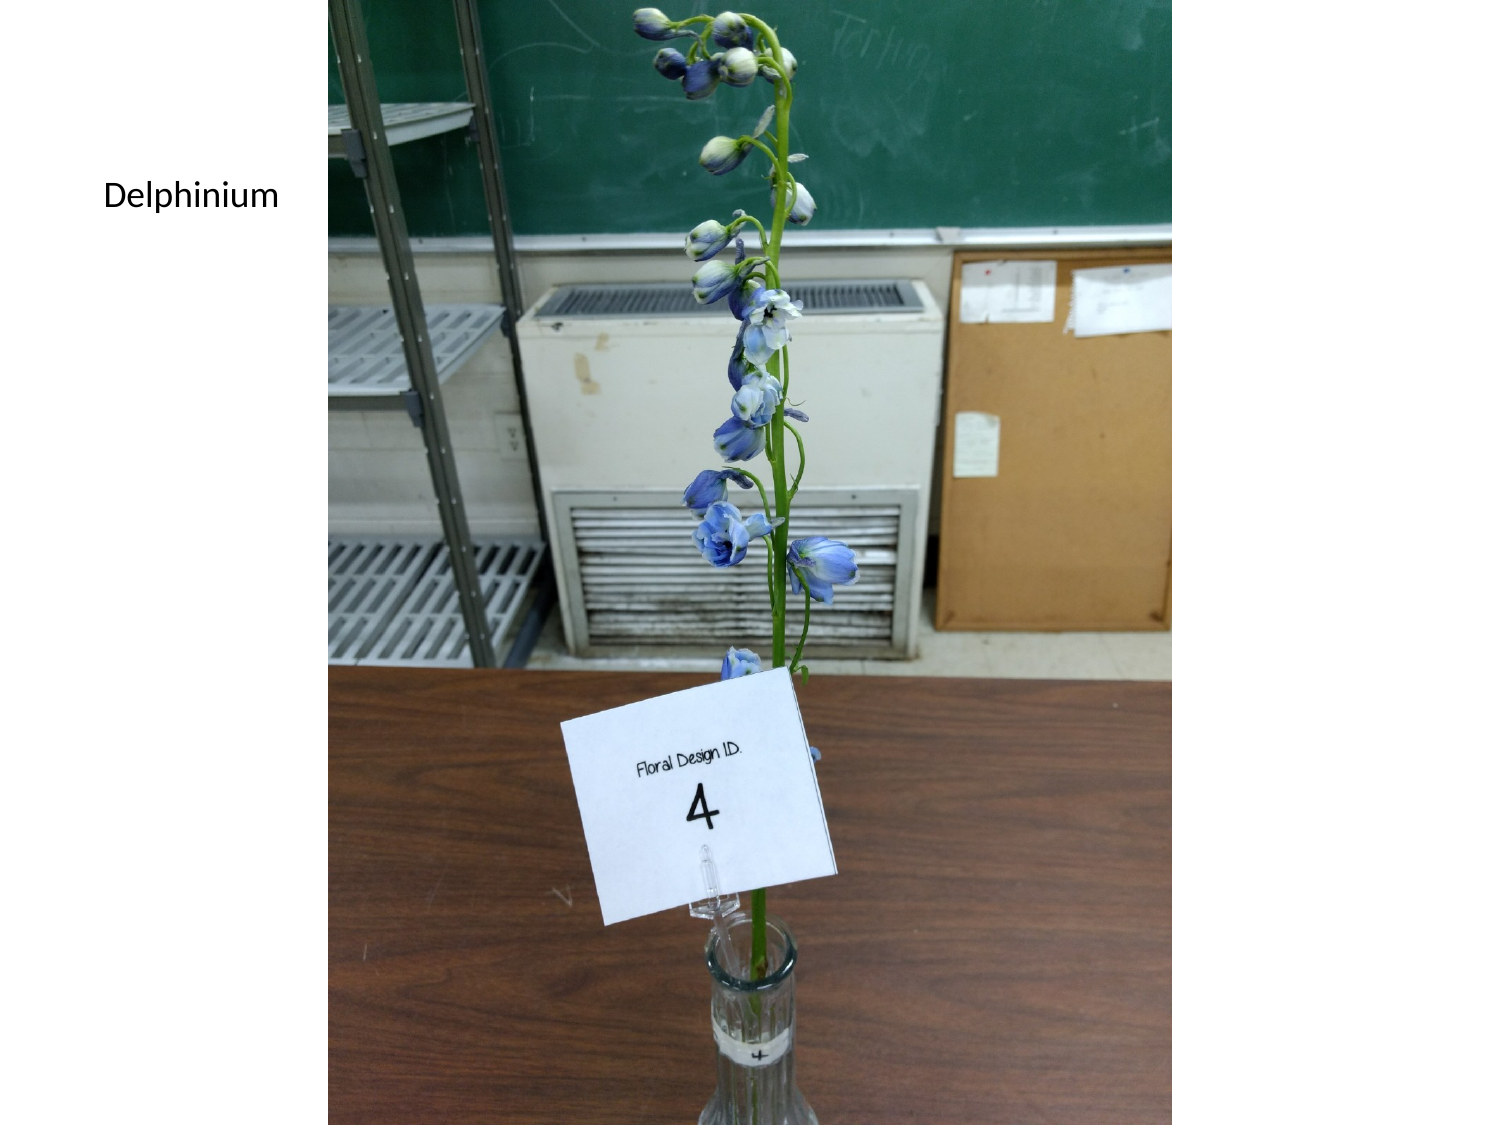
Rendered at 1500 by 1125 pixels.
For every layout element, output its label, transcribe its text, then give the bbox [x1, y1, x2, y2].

text_box Delphinium [88, 162, 295, 223]
picture [327, 0, 1173, 1125]
